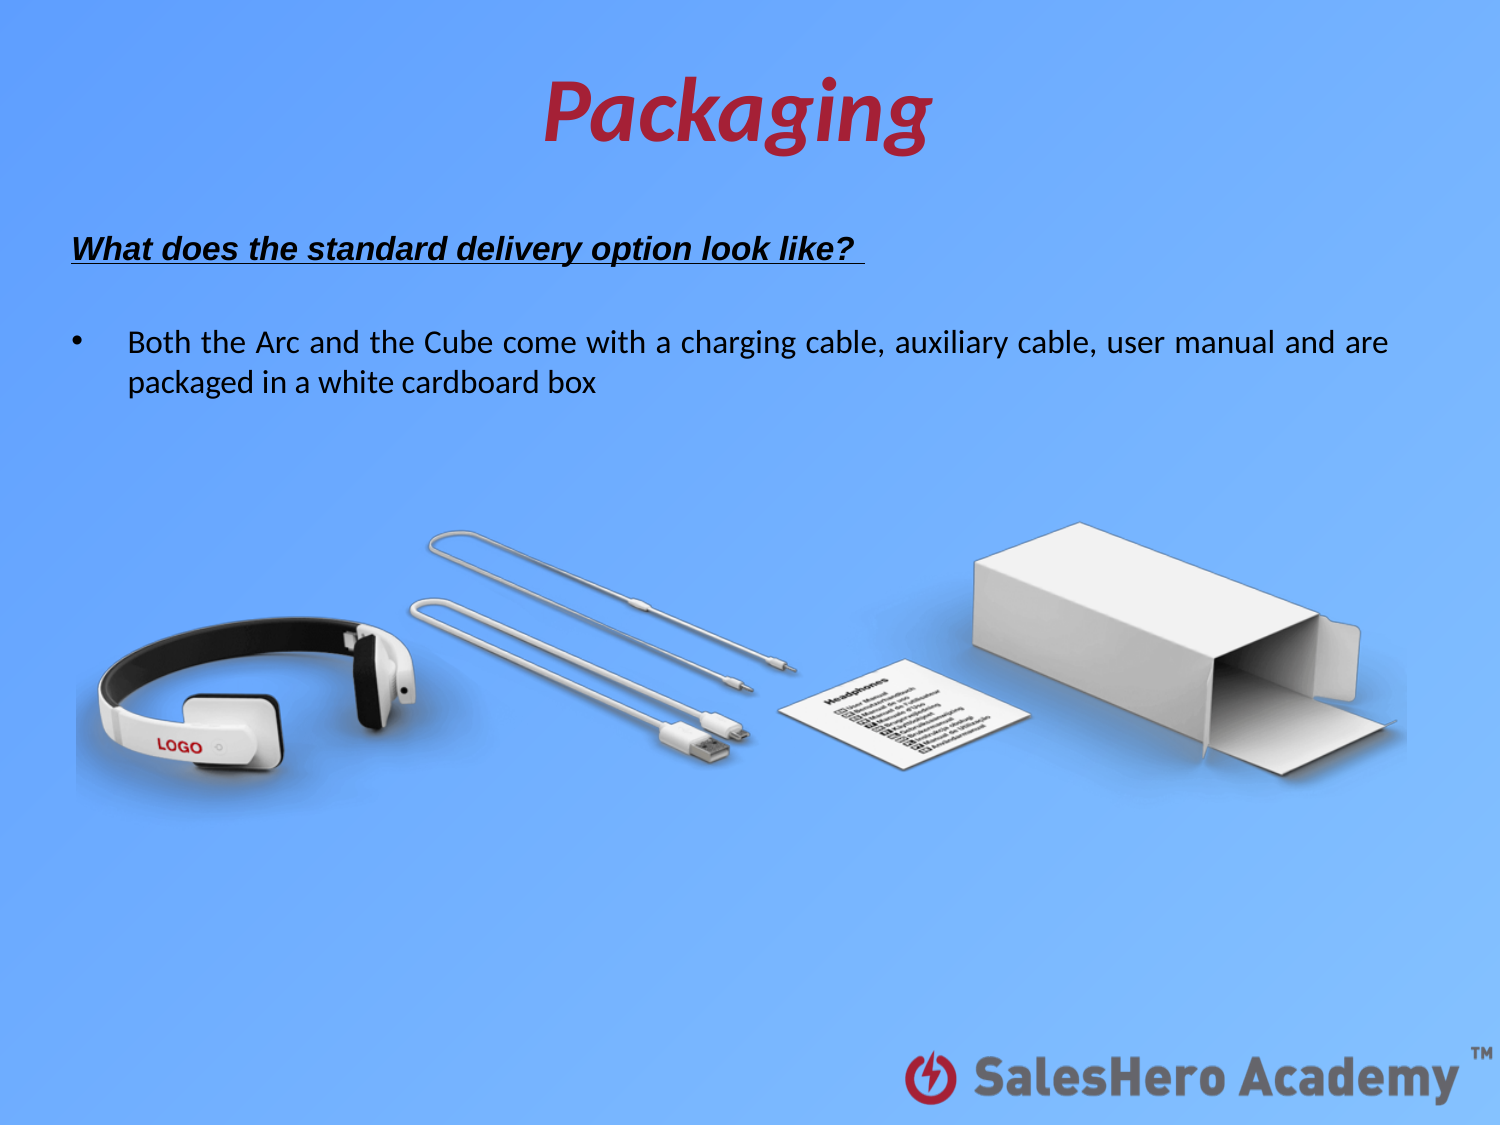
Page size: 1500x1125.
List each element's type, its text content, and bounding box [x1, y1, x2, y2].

picture [76, 514, 1407, 835]
text_box Packaging [527, 42, 950, 168]
list What does the standard delivery option look like? Both the Arc and the Cube come with a charging cable, auxiliary cable, user manual and are packaged in a white cardboard box [56, 219, 1407, 1012]
picture [897, 1046, 1500, 1106]
